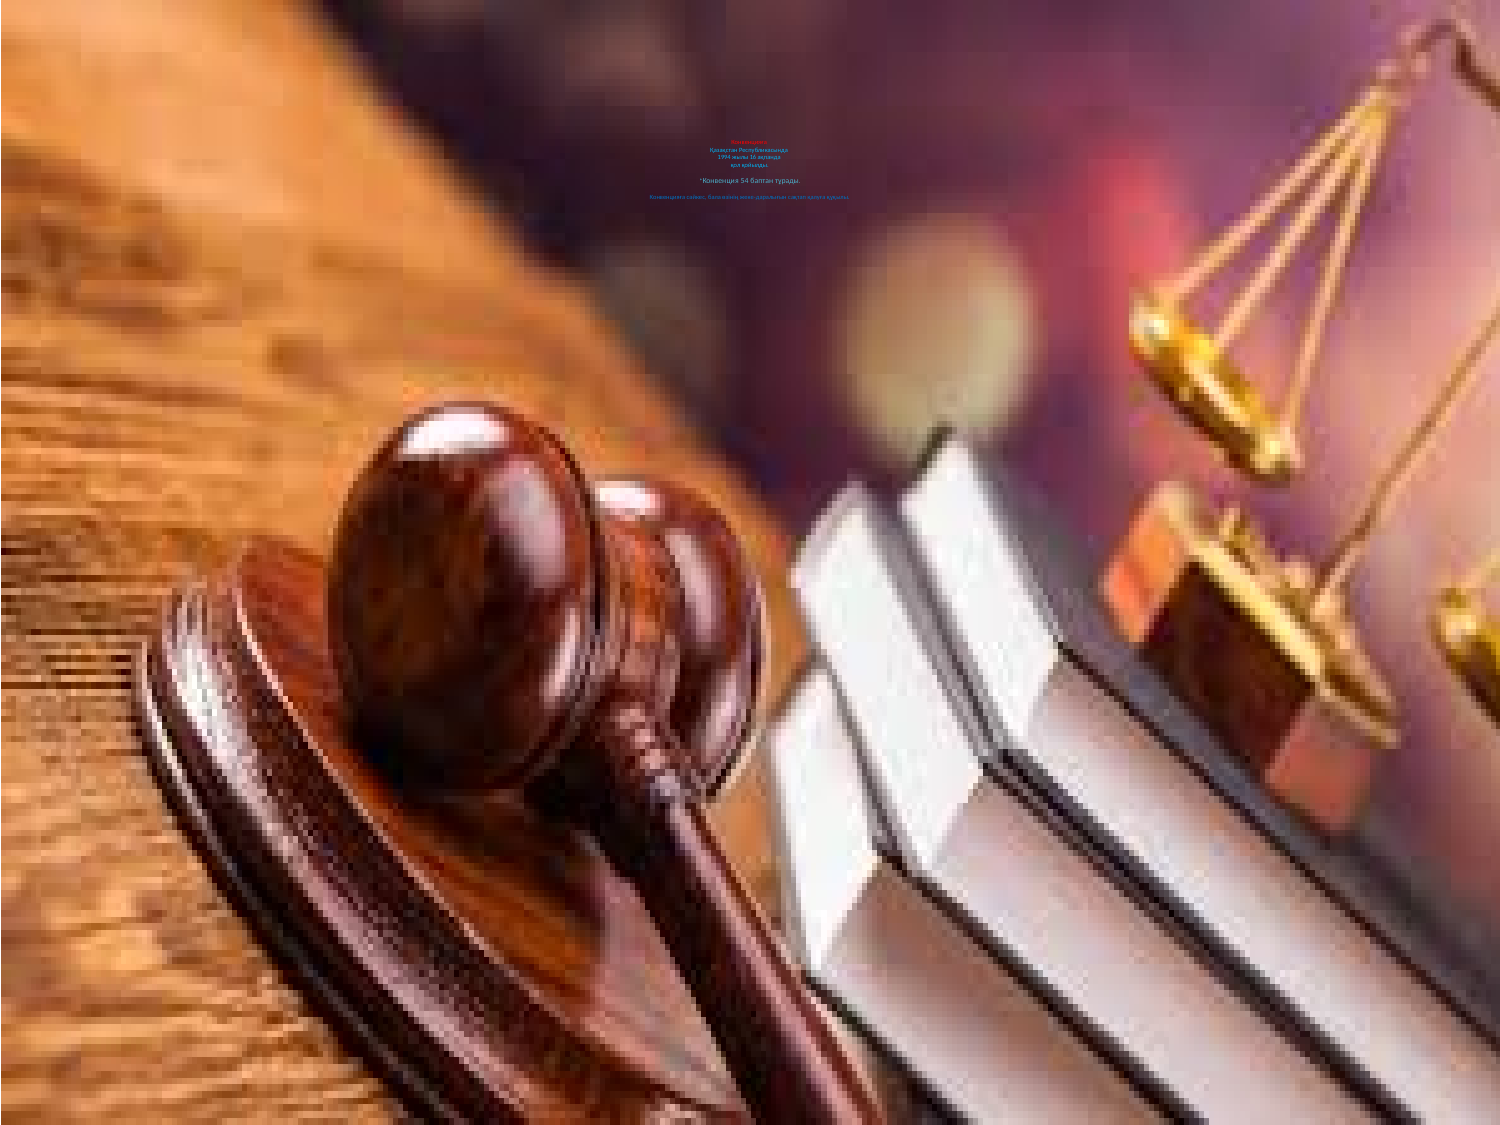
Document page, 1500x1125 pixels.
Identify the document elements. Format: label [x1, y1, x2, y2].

list [1, 0, 1500, 1125]
